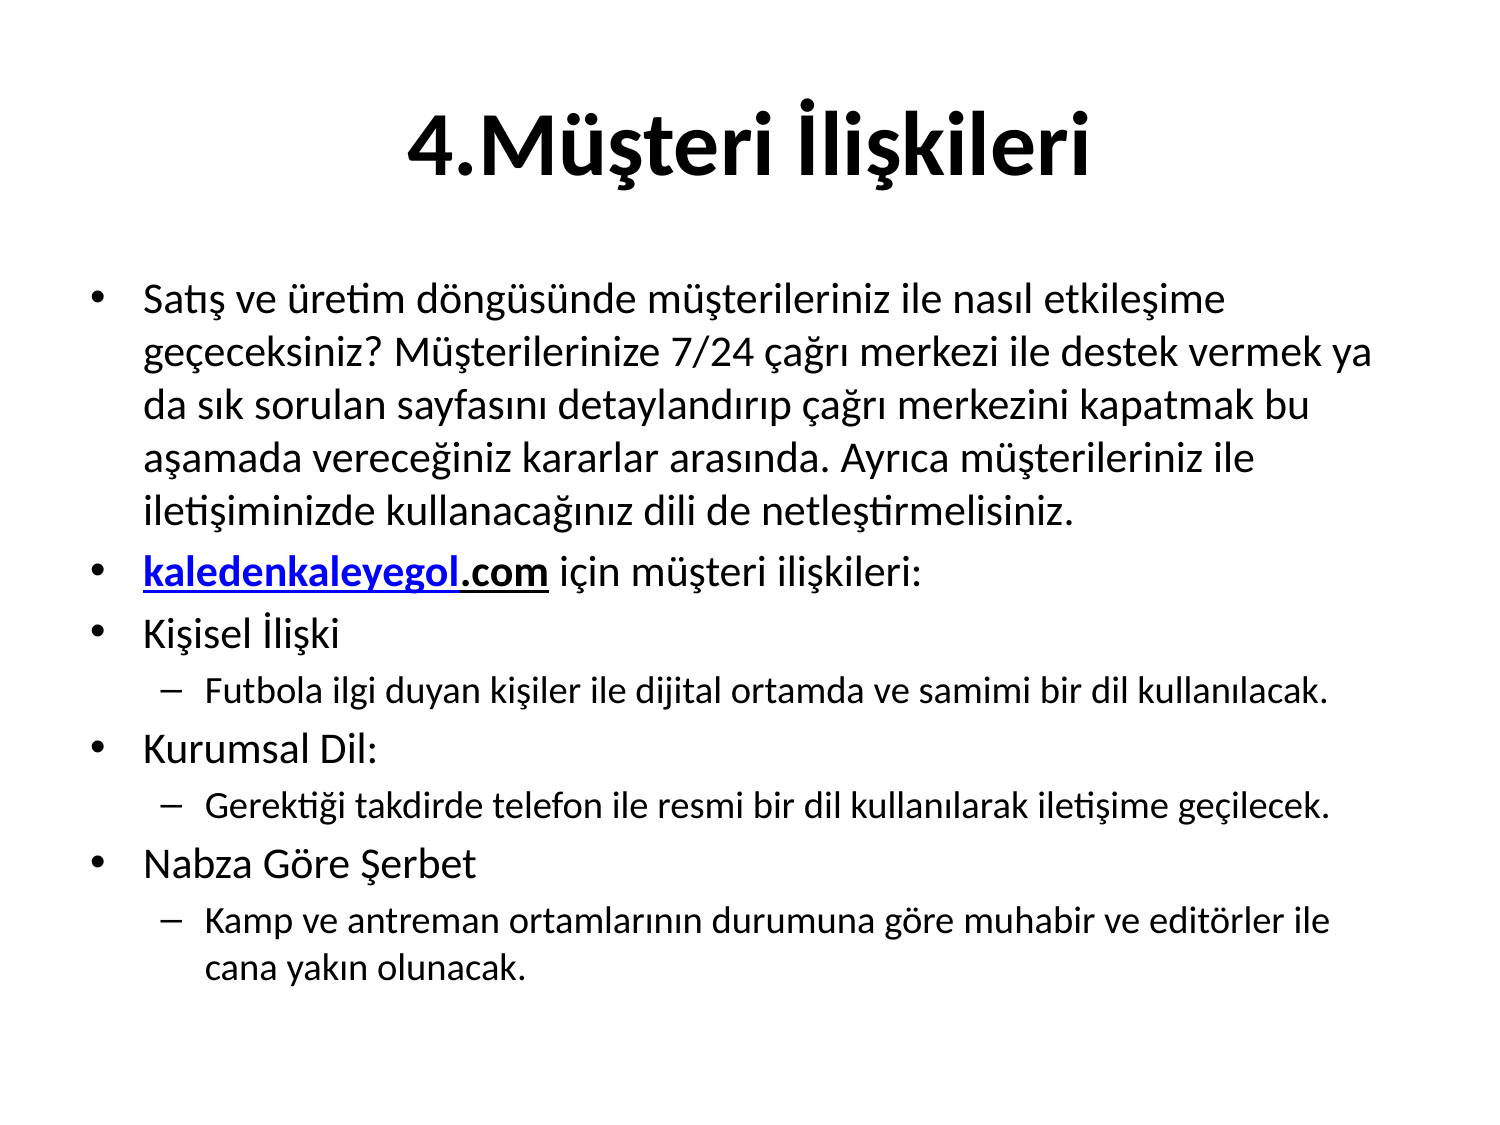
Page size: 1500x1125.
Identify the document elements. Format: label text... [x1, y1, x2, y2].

title 4.Müşteri İlişkileri [75, 45, 1425, 233]
list Satış ve üretim döngüsünde müşterileriniz ile nasıl etkileşime geçeceksiniz? Müşterilerinize 7/24 çağrı merkezi ile destek vermek ya da sık sorulan sayfasını detaylandırıp çağrı merkezini kapatmak bu aşamada vereceğiniz kararlar arasında. Ayrıca müşterileriniz ile iletişiminizde kullanacağınız dili de netleştirmelisiniz. kaledenkaleyegol.com için müşteri ilişkileri: Kişisel İlişki Futbola ilgi duyan kişiler ile dijital ortamda ve samimi bir dil kullanılacak. Kurumsal Dil: Gerektiği takdirde telefon ile resmi bir dil kullanılarak iletişime geçilecek. Nabza Göre Şerbet Kamp ve antreman ortamlarının durumuna göre muhabir ve editörler ile cana yakın olunacak. [75, 262, 1425, 1005]
